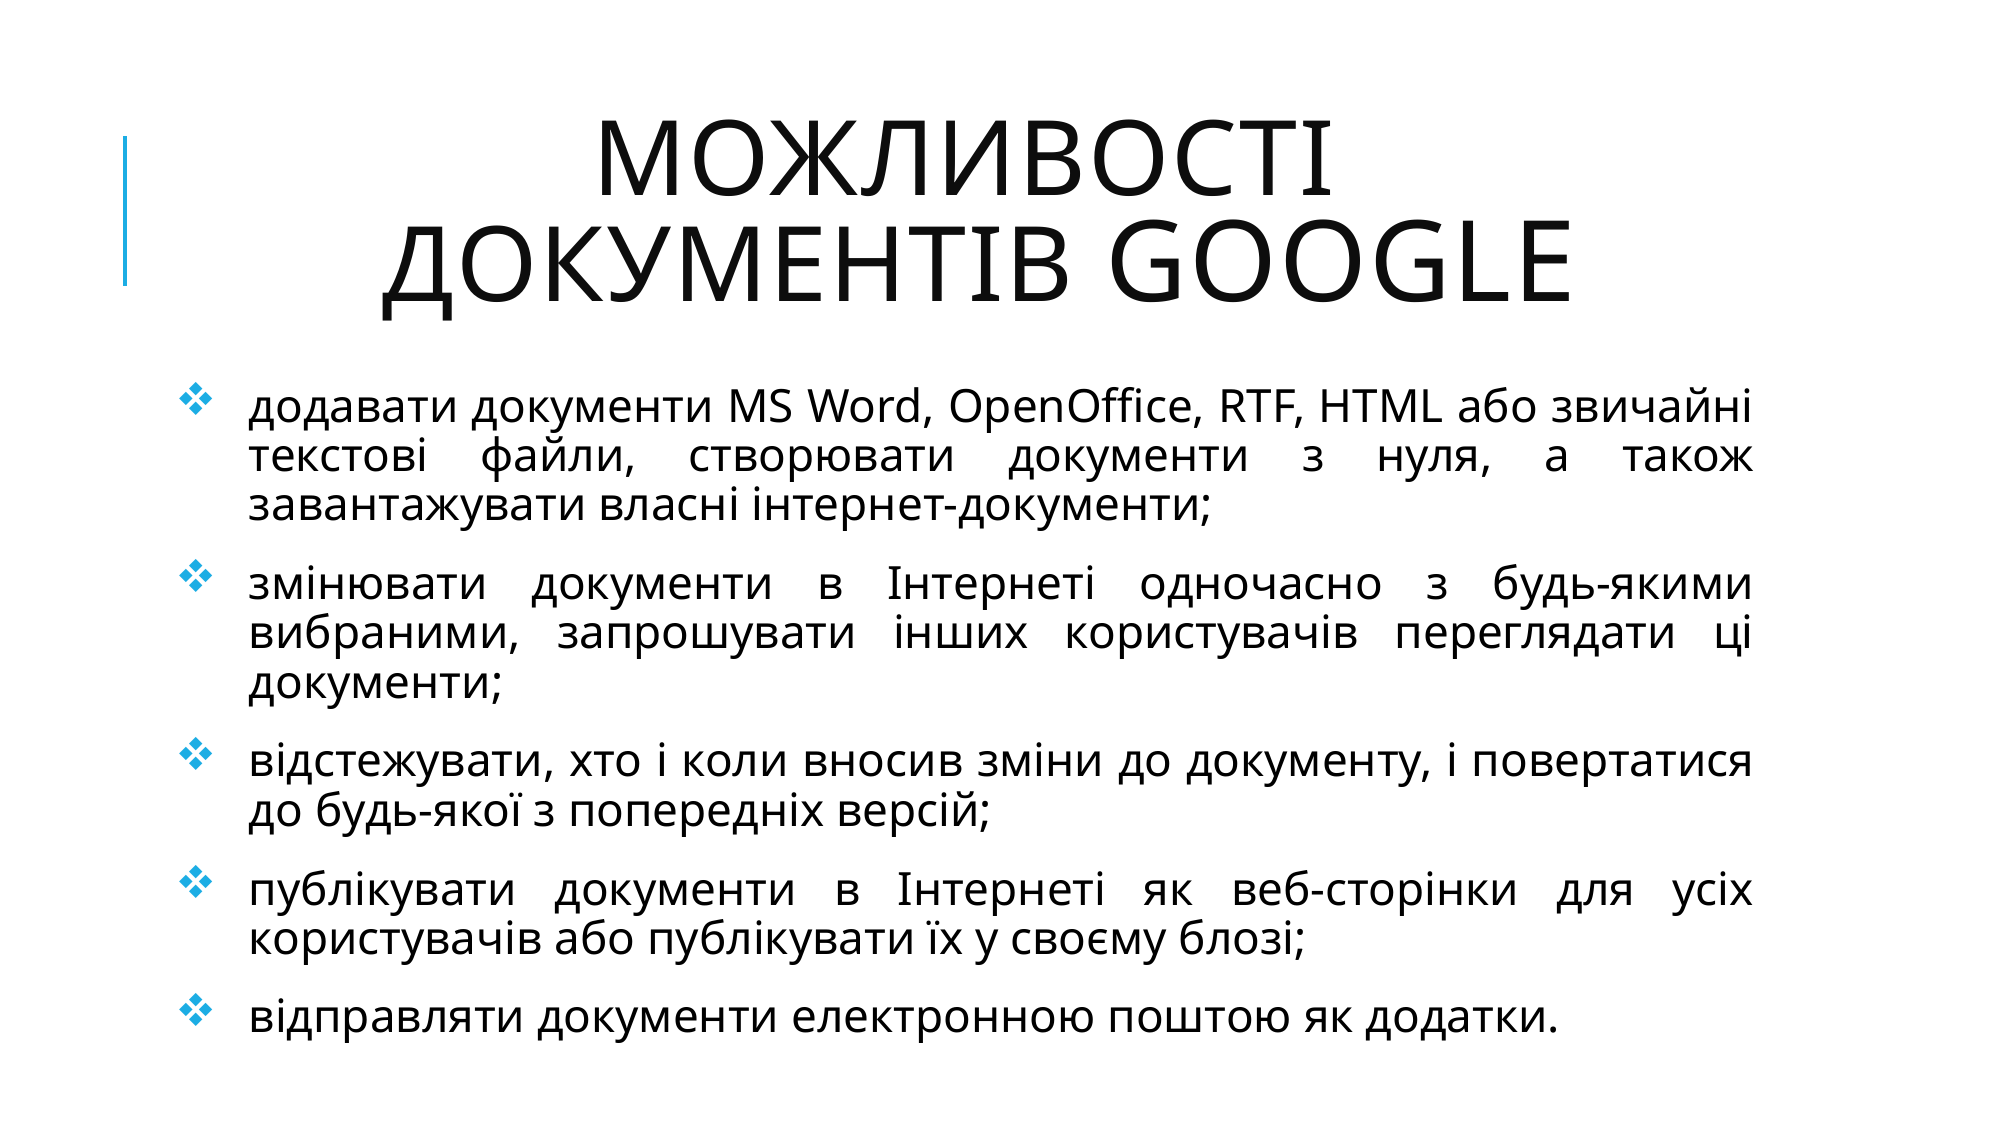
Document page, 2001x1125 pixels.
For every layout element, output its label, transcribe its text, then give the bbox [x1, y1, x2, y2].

list додавати документи MS Word, OpenOffice, RTF, HTML або звичайні текстові файли, створювати документи з нуля, а також завантажувати власні інтернет-документи; змінювати документи в Інтернеті одночасно з будь-якими вибраними, запрошувати інших користувачів переглядати ці документи; відстежувати, хто і коли вносив зміни до документу, і повертатися до будь-якої з попередніх версій; публікувати документи в Інтернеті як веб-сторінки для усіх користувачів або публікувати їх у своєму блозі; відправляти документи електронною поштою як додатки. [168, 375, 1763, 1035]
title Можливості документів google [168, 96, 1763, 342]
